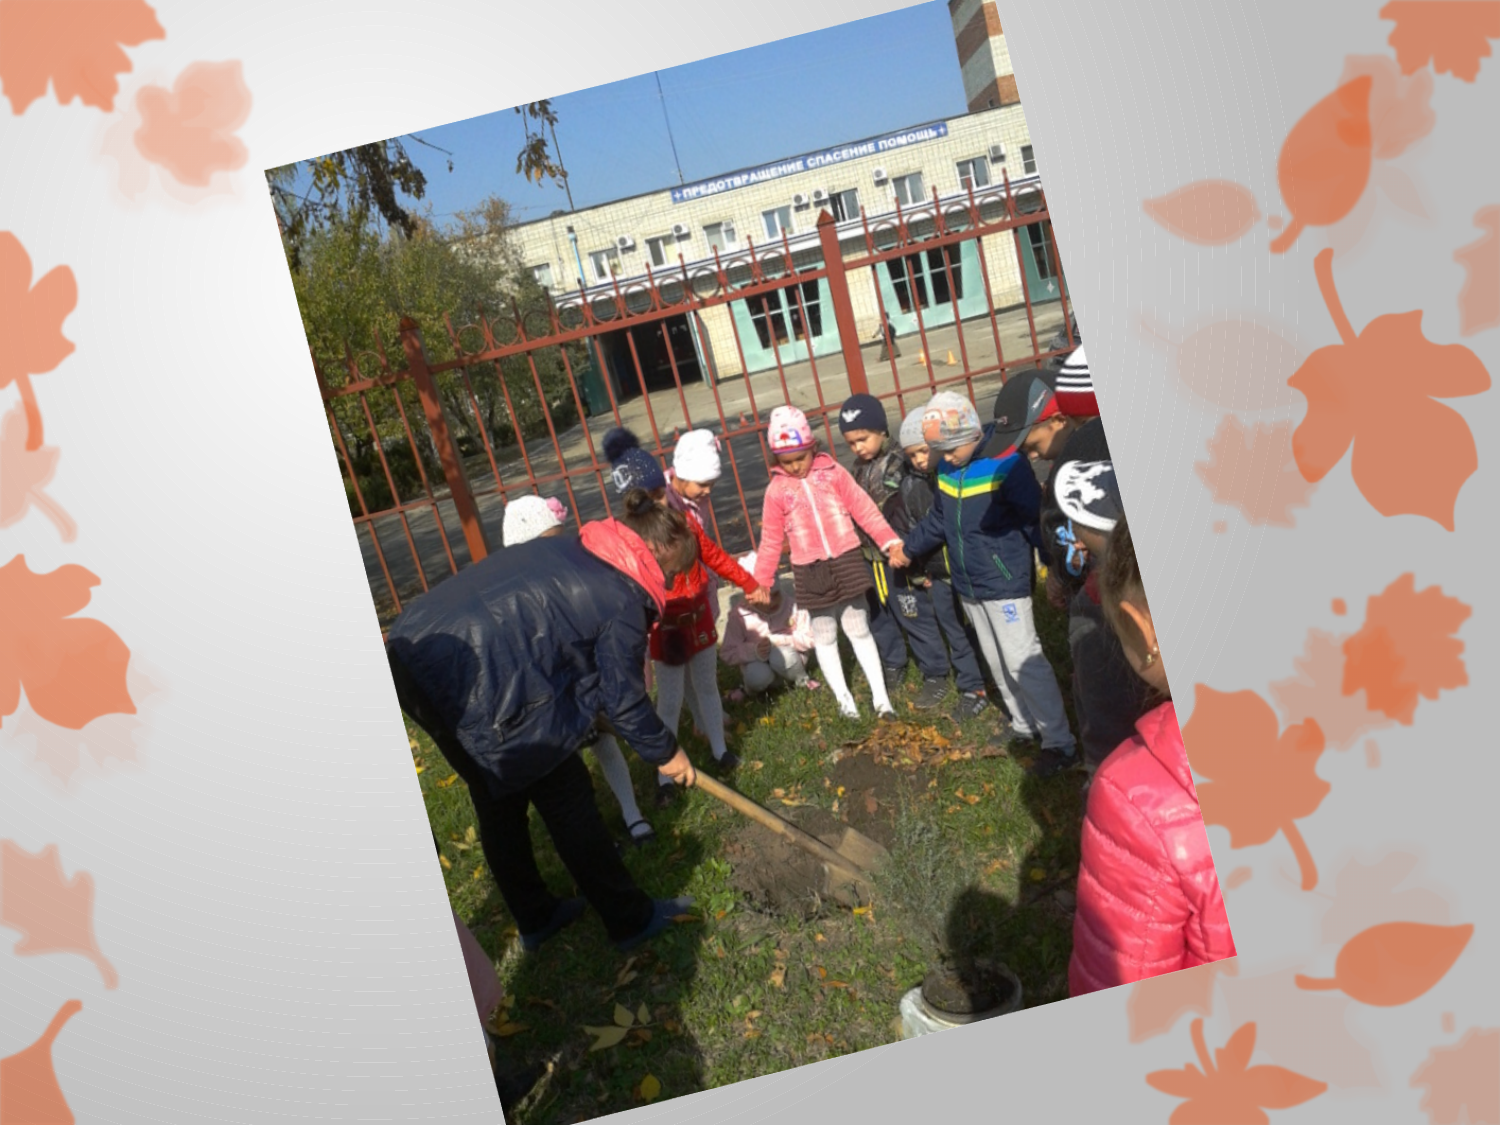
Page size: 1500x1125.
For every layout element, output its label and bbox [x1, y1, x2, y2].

picture [249, 0, 1251, 1125]
